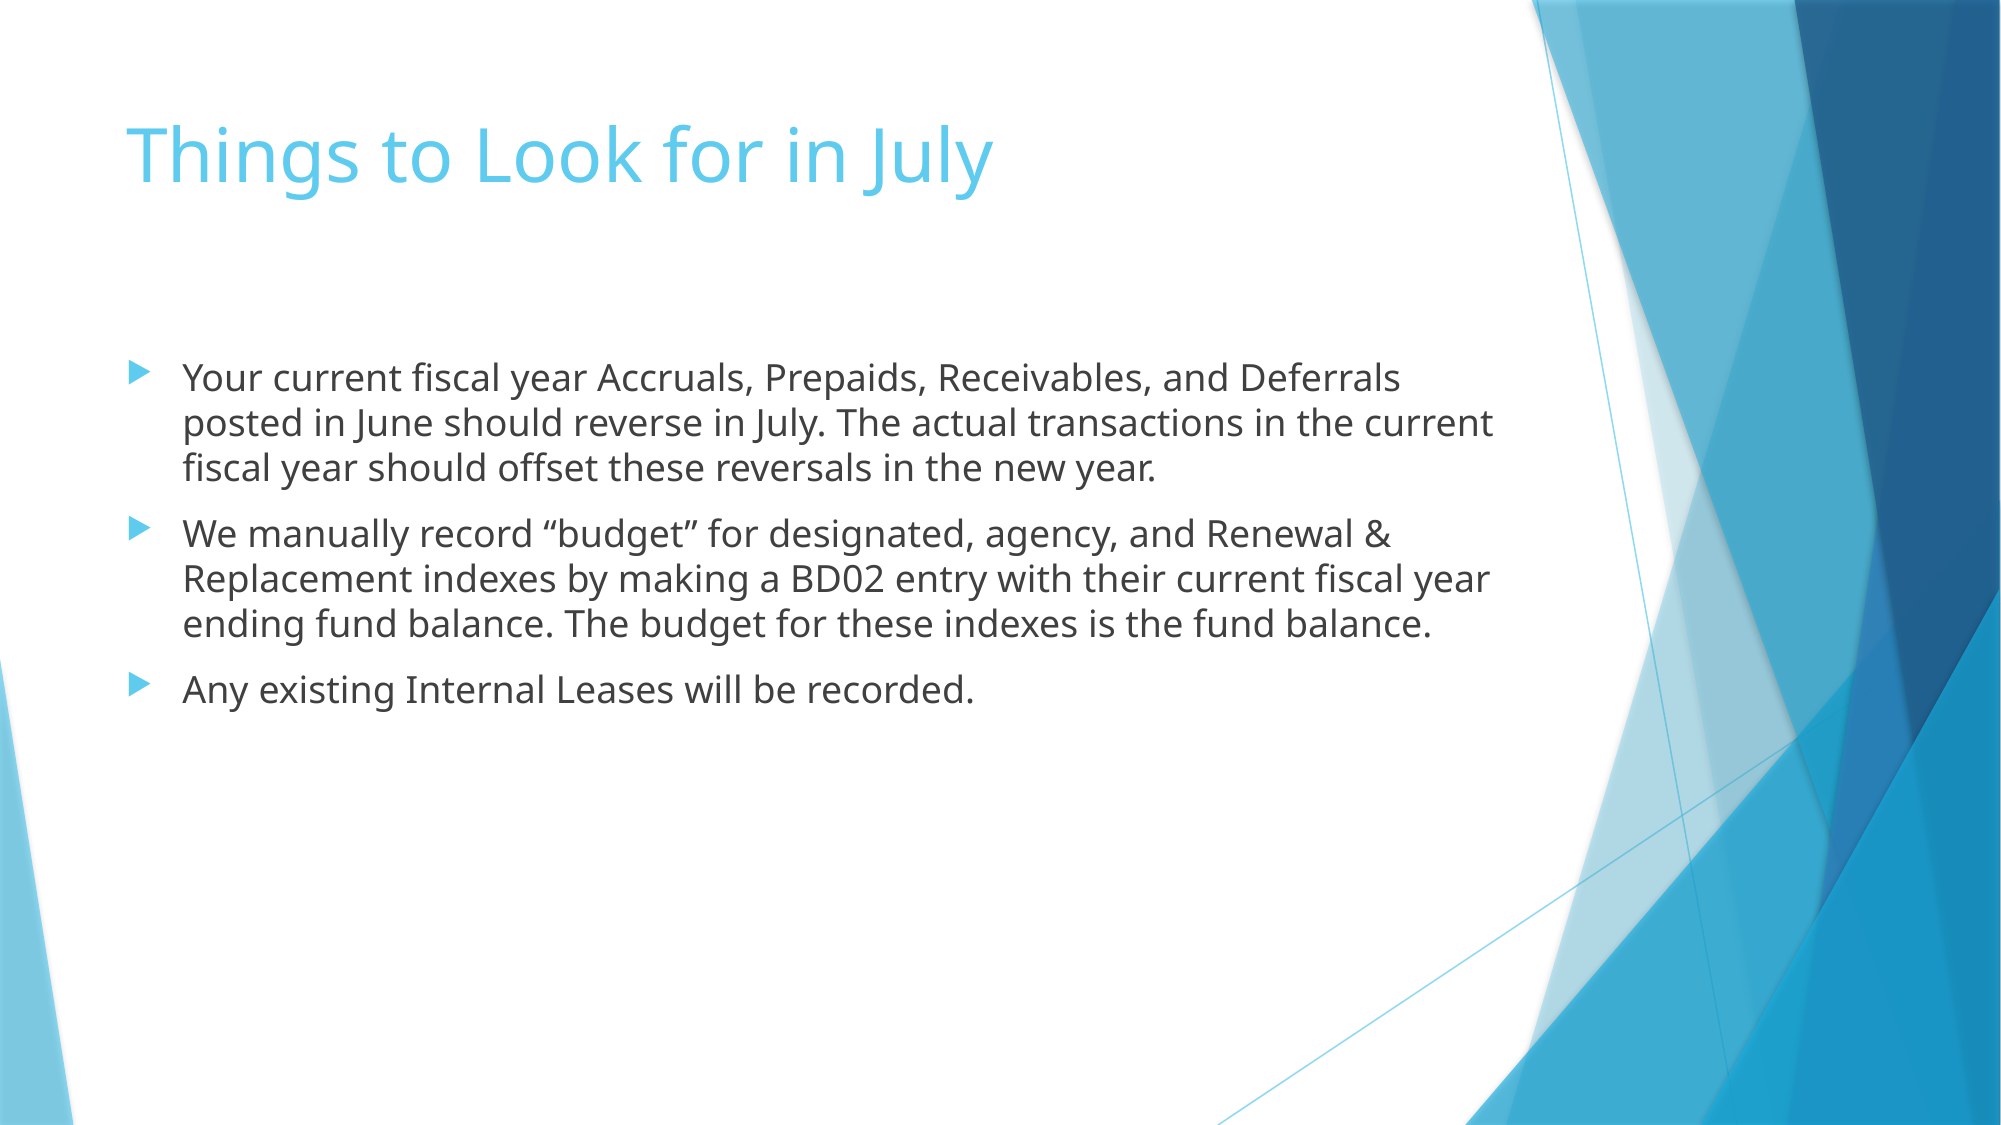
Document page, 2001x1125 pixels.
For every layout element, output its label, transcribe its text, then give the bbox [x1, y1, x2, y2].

list Your current fiscal year Accruals, Prepaids, Receivables, and Deferrals posted in June should reverse in July. The actual transactions in the current fiscal year should offset these reversals in the new year. We manually record “budget” for designated, agency, and Renewal & Replacement indexes by making a BD02 entry with their current fiscal year ending fund balance. The budget for these indexes is the fund balance. Any existing Internal Leases will be recorded. [111, 346, 1522, 992]
title Things to Look for in July [111, 99, 1522, 211]
